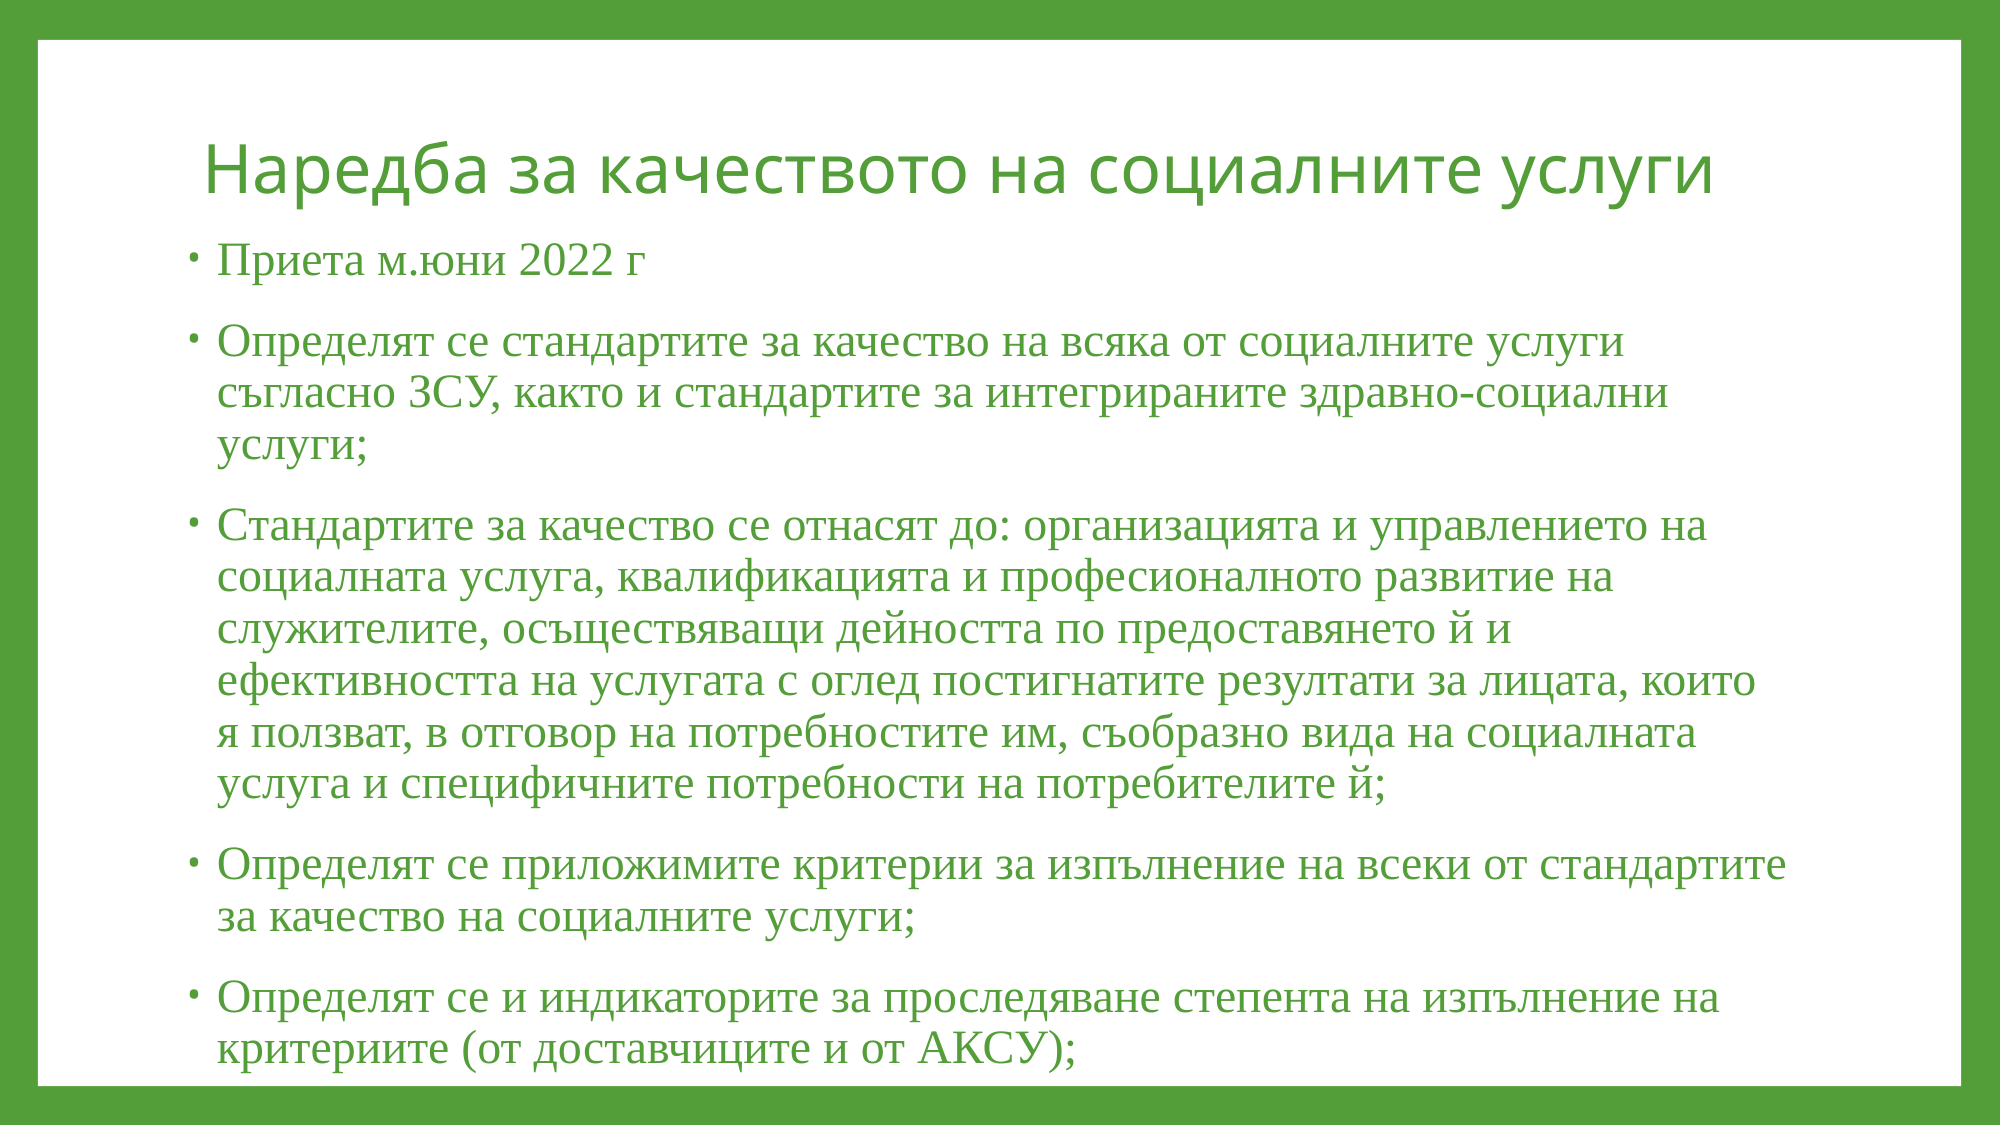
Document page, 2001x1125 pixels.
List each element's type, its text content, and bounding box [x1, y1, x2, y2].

list Приета м.юни 2022 г Определят се стандартите за качество на всяка от социалните услуги съгласно ЗСУ, както и стандартите за интегрираните здравно-социални услуги; Стандартите за качество се отнасят до: организацията и управлението на социалната услуга, квалификацията и професионалното развитие на служителите, осъществяващи дейността по предоставянето й и ефективността на услугата с оглед постигнатите резултати за лицата, които я ползват, в отговор на потребностите им, съобразно вида на социалната услуга и специфичните потребности на потребителите й; Определят се приложимите критерии за изпълнение на всеки от стандартите за качество на социалните услуги; Определят се и индикаторите за проследяване степента на изпълнение на критериите (от доставчиците и от АКСУ); [164, 226, 1807, 1000]
title Наредба за качеството на социалните услуги [187, 99, 1808, 243]
